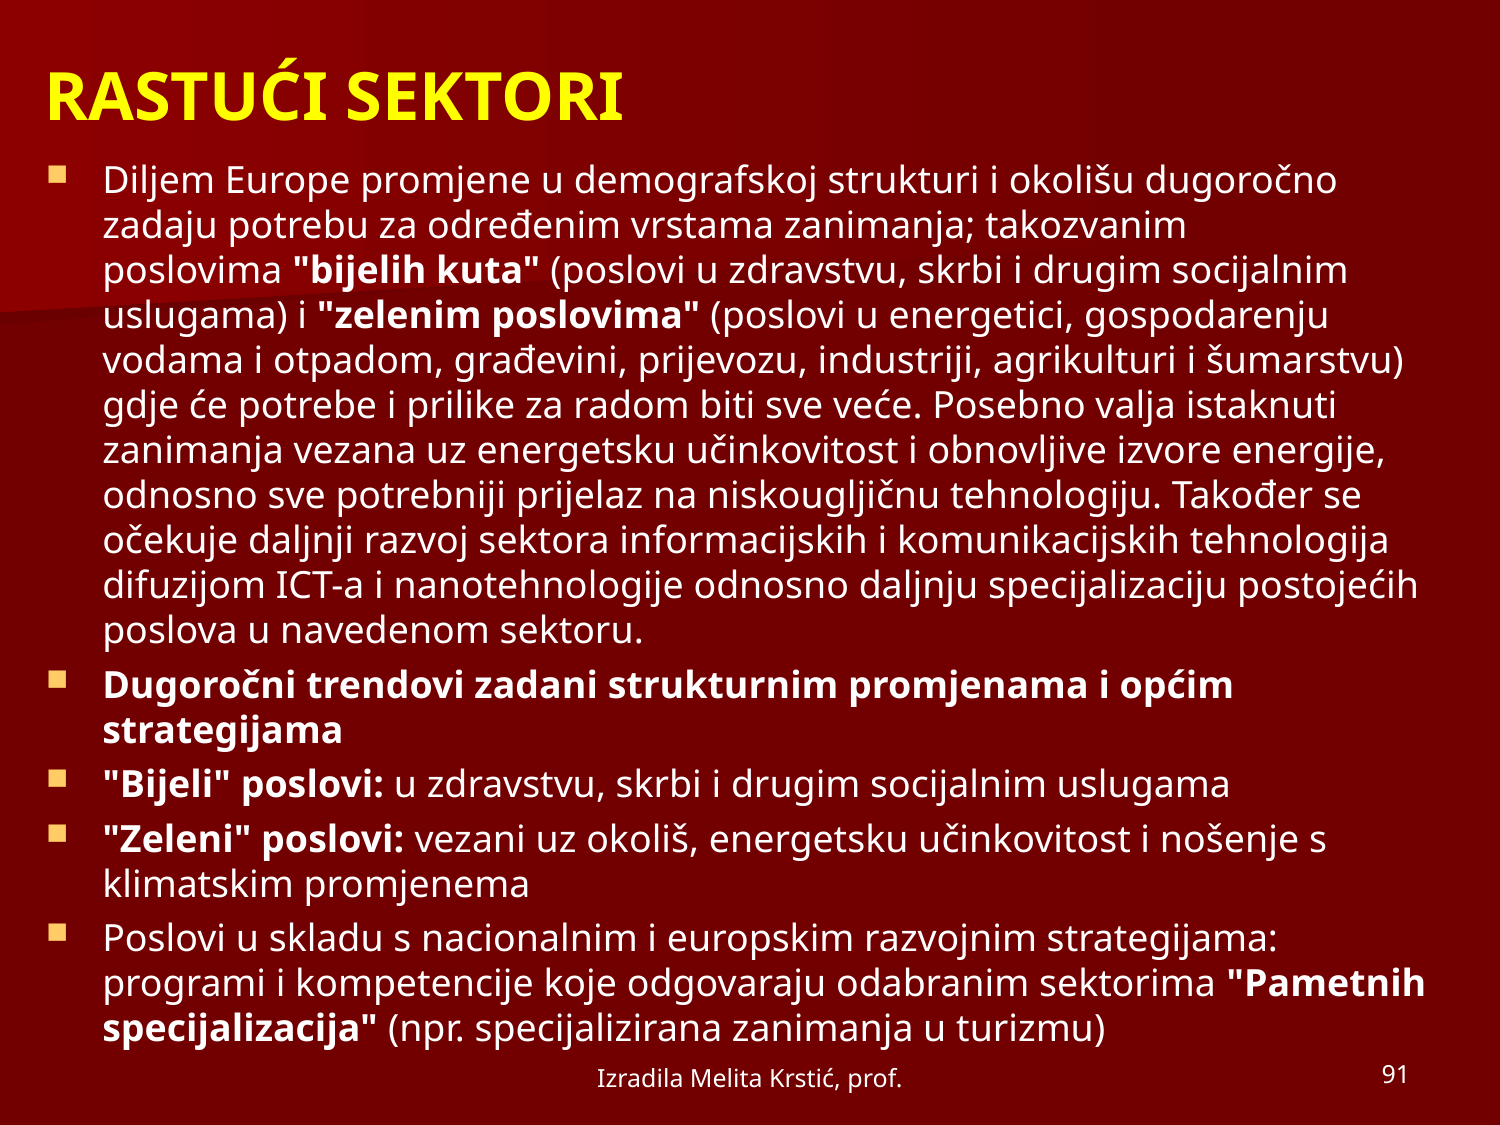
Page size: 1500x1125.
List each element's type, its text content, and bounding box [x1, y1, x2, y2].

text_box Diljem Europe promjene u demografskoj strukturi i okolišu dugoročno zadaju potrebu za određenim vrstama zanimanja; takozvanim poslovima "bijelih kuta" (poslovi u zdravstvu, skrbi i drugim socijalnim uslugama) i "zelenim poslovima" (poslovi u energetici, gospodarenju vodama i otpadom, građevini, prijevozu, industriji, agrikulturi i šumarstvu) gdje će potrebe i prilike za radom biti sve veće. Posebno valja istaknuti zanimanja vezana uz energetsku učinkovitost i obnovljive izvore energije, odnosno sve potrebniji prijelaz na niskougljičnu tehnologiju. Također se očekuje daljnji razvoj sektora informacijskih i komunikacijskih tehnologija difuzijom ICT-a i nanotehnologije odnosno daljnju specijalizaciju postojećih poslova u navedenom sektoru. Dugoročni trendovi zadani strukturnim promjenama i općim strategijama "Bijeli" poslovi: u zdravstvu, skrbi i drugim socijalnim uslugama "Zeleni" poslovi: vezani uz okoliš, energetsku učinkovitost i nošenje s klimatskim promjenema Poslovi u skladu s nacionalnim i europskim razvojnim strategijama: programi i kompetencije koje odgovaraju odabranim sektorima "Pametnih specijalizacija" (npr. specijalizirana zanimanja u turizmu) [31, 148, 1459, 1047]
text_box 91 [1074, 1024, 1425, 1100]
text_box RASTUĆI SEKTORI [29, 31, 1380, 126]
text_box Izradila Melita Krstić, prof. [512, 1024, 988, 1100]
